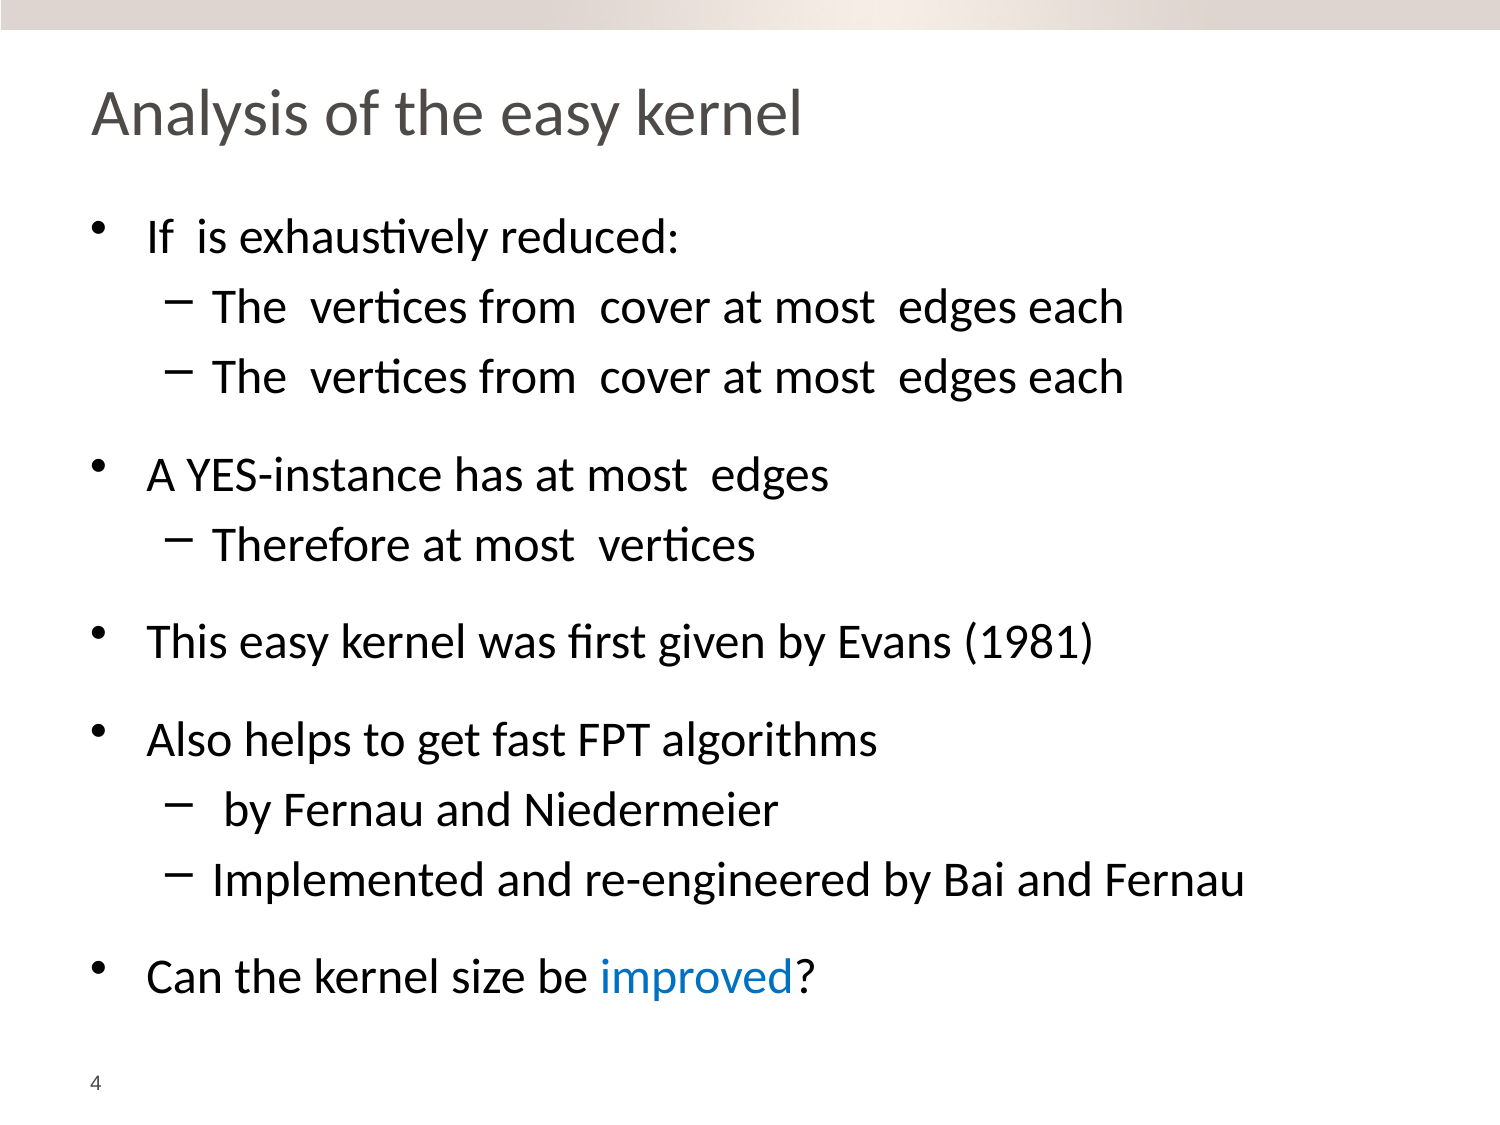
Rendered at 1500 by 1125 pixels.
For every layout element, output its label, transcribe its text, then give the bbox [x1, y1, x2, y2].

title Analysis of the easy kernel [76, 57, 1427, 161]
picture [0, 0, 1500, 30]
slide_number 4 [75, 1069, 396, 1115]
